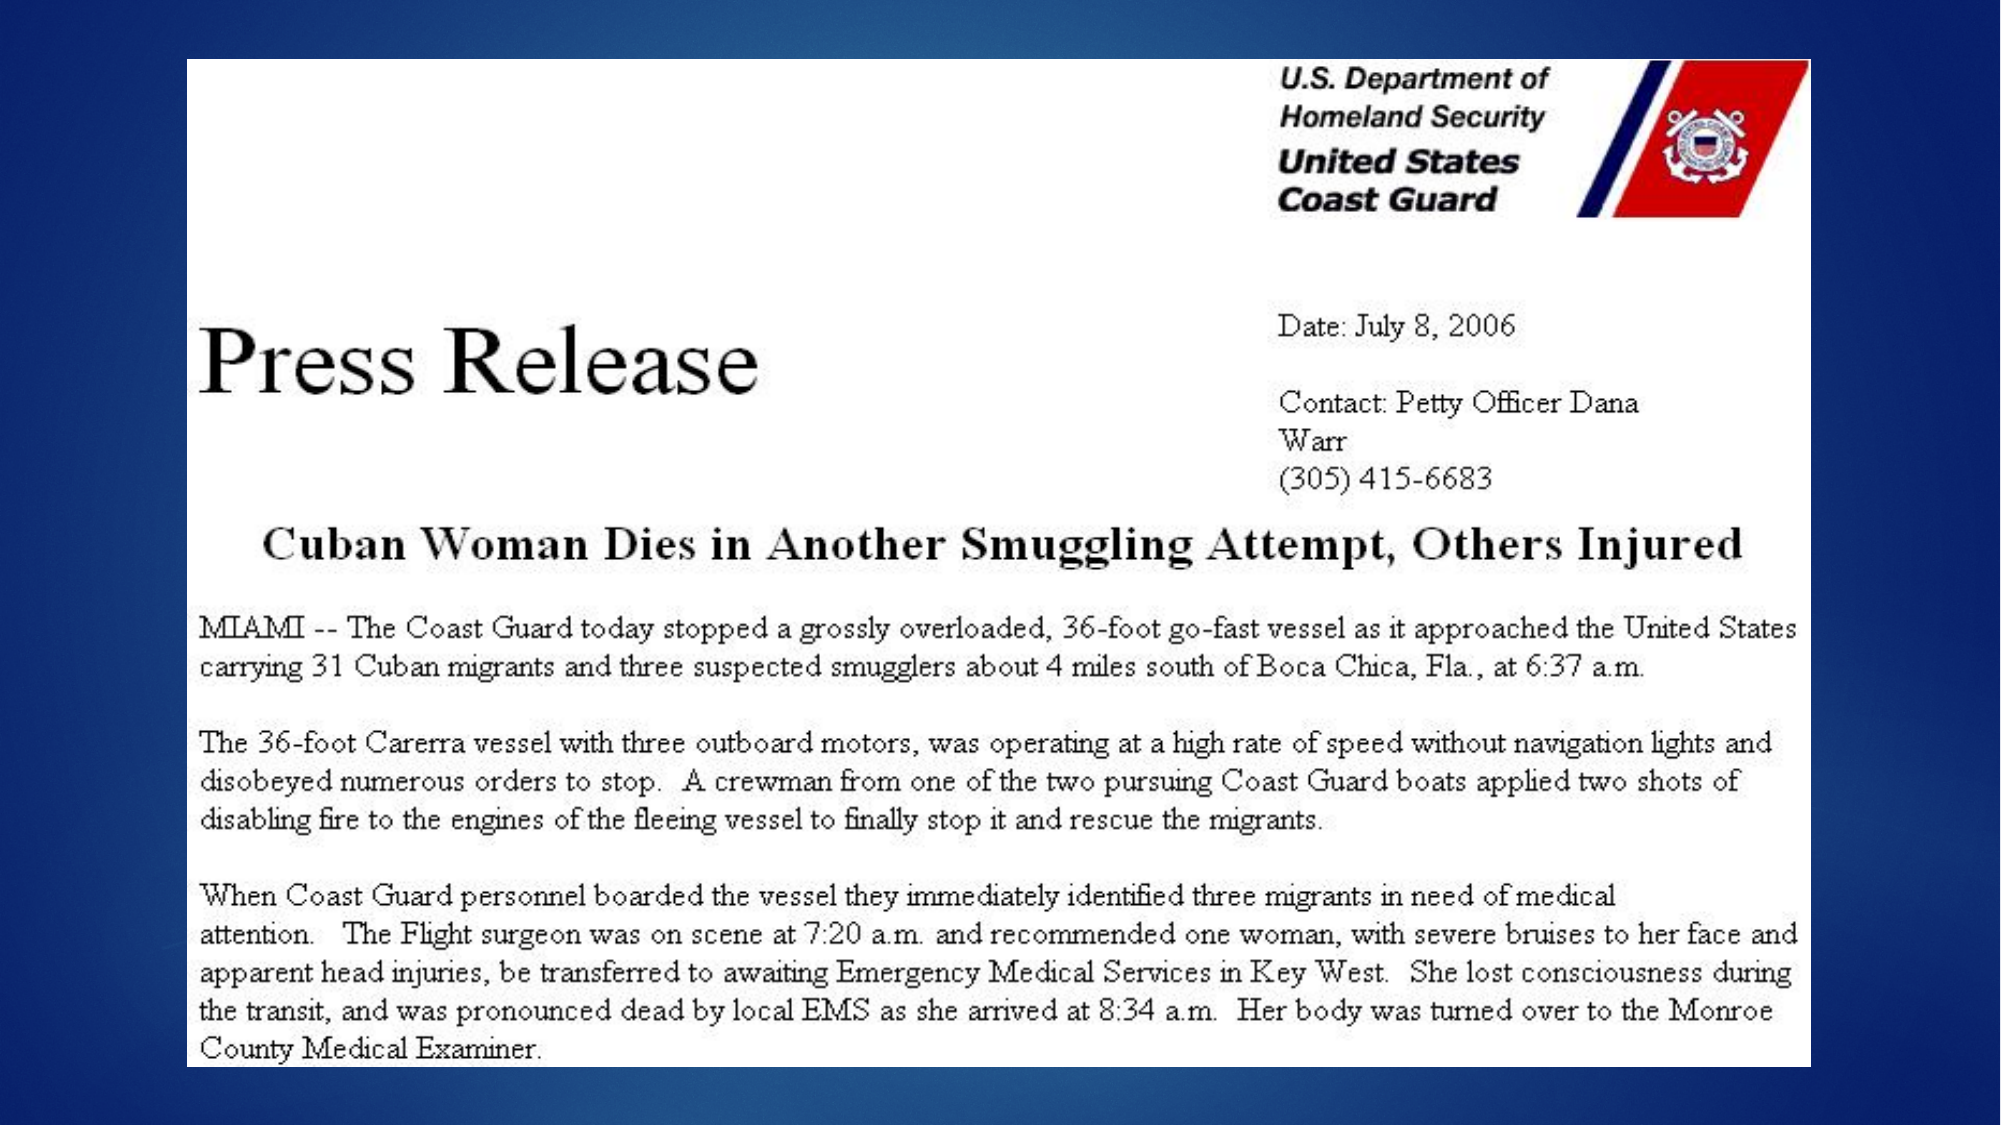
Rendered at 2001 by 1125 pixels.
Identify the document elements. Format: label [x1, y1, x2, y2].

picture [187, 59, 1812, 1068]
